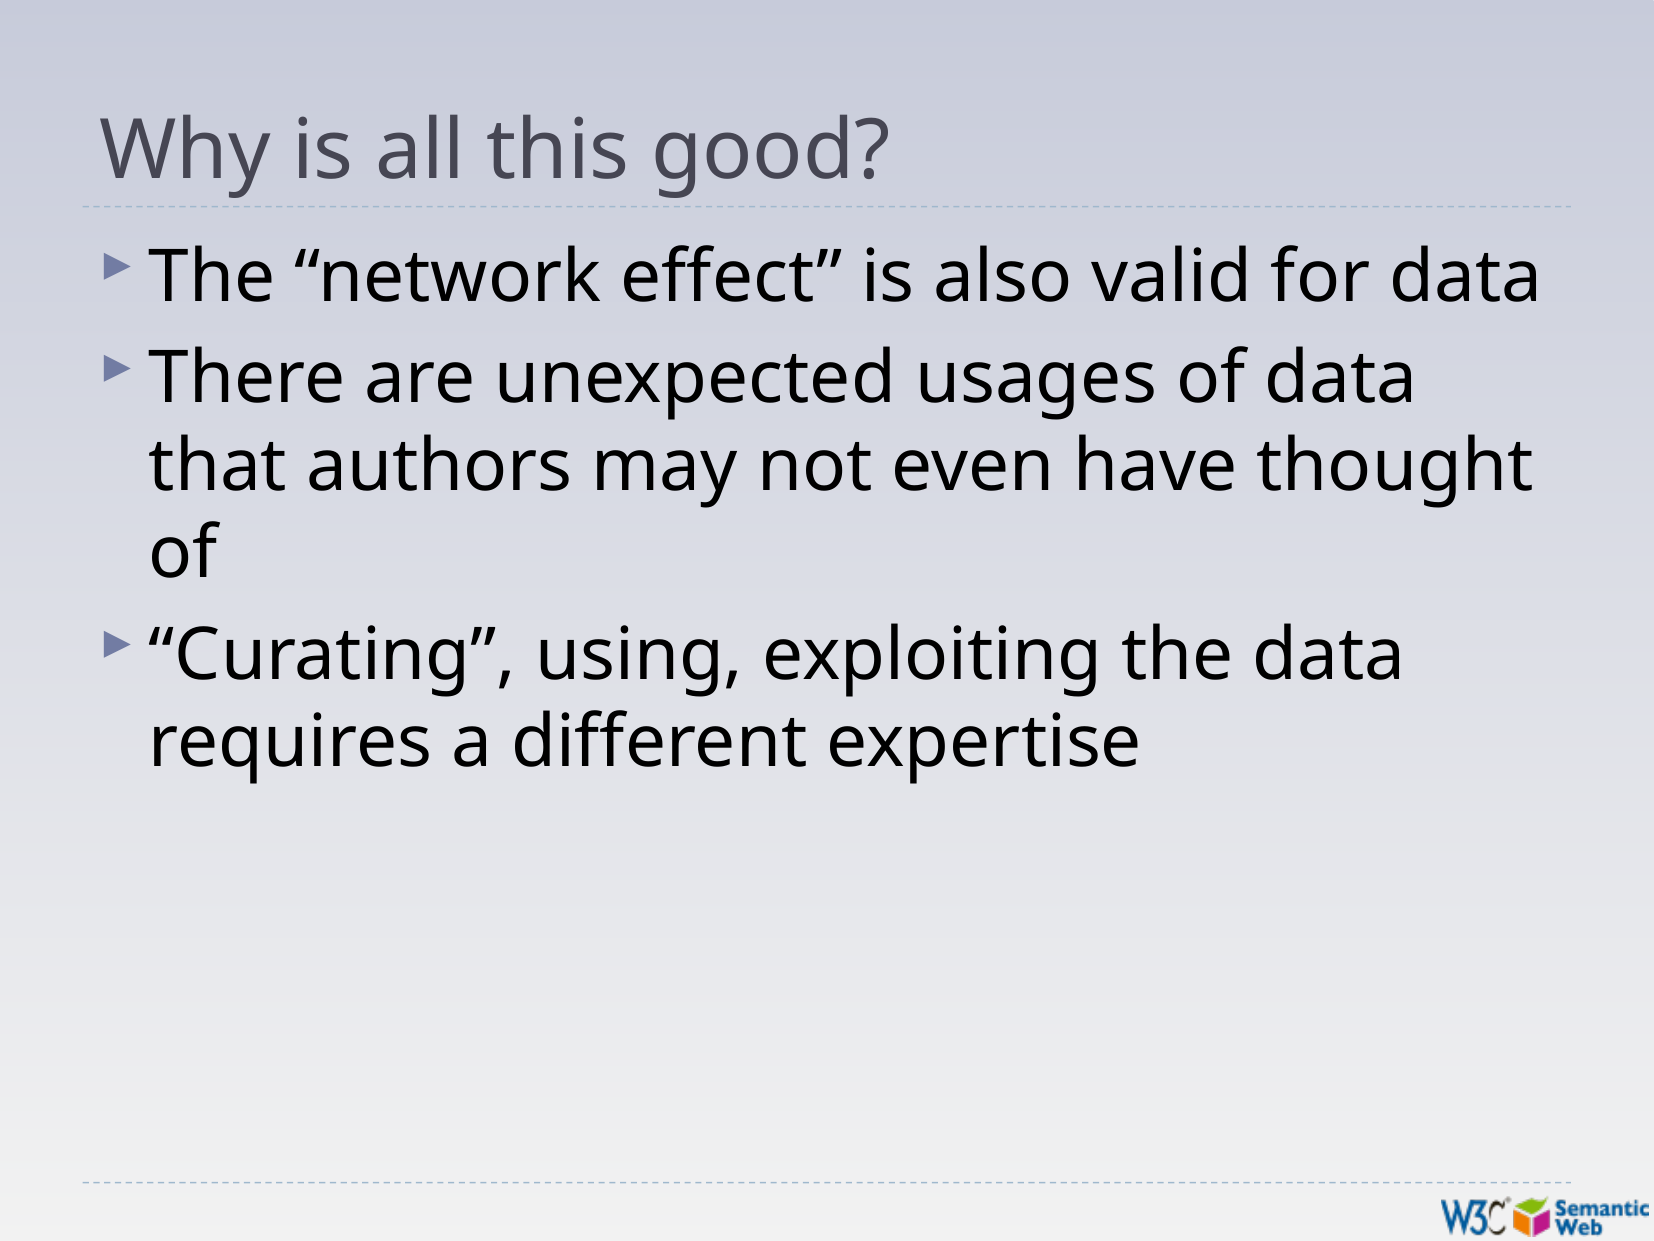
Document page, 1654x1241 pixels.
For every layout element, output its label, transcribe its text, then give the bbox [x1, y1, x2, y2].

title Why is all this good? [82, 24, 1571, 204]
picture [1441, 1195, 1649, 1237]
list The “network effect” is also valid for data There are unexpected usages of data that authors may not even have thought of “Curating”, using, exploiting the data requires a different expertise [82, 220, 1571, 1114]
